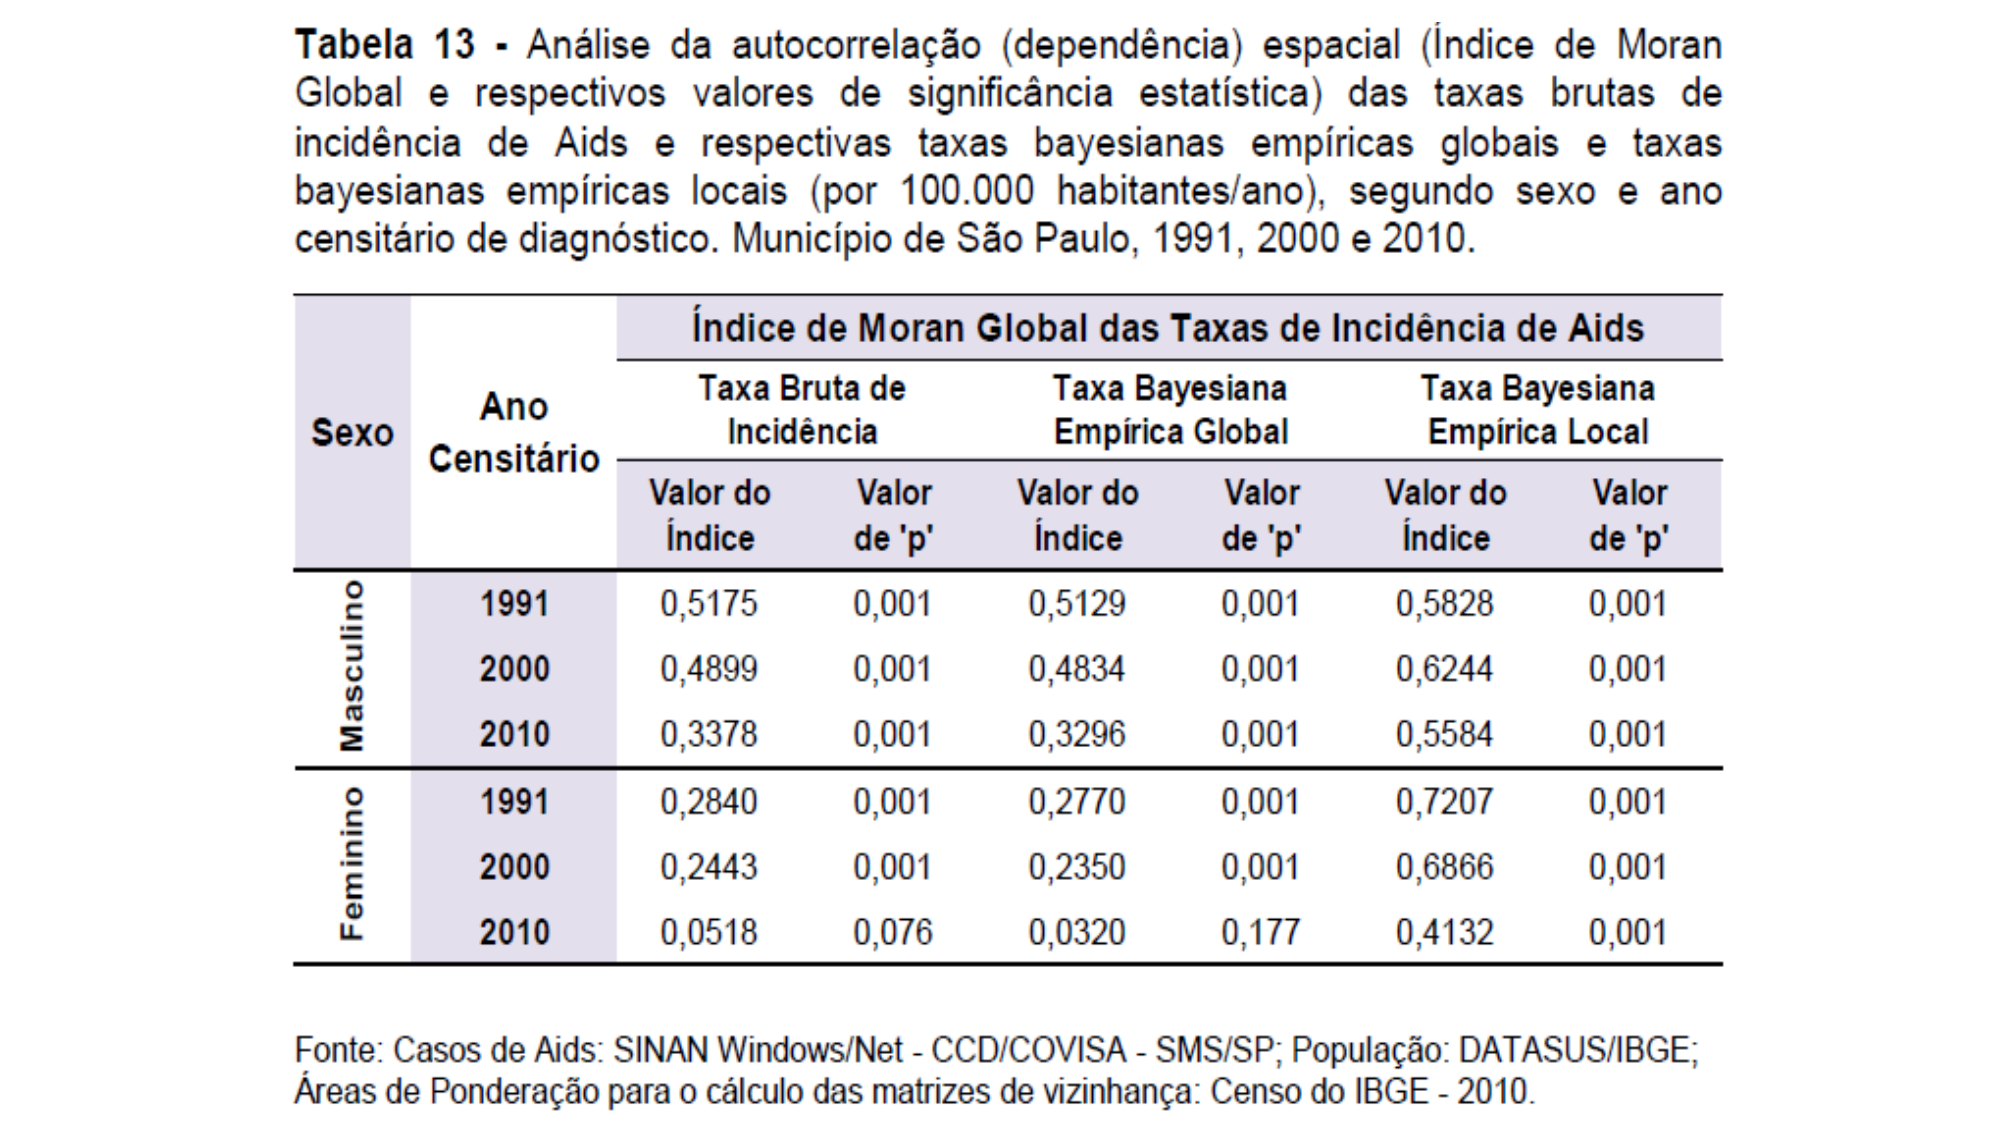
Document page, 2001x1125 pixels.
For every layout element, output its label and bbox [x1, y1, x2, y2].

picture [277, 22, 1753, 1125]
